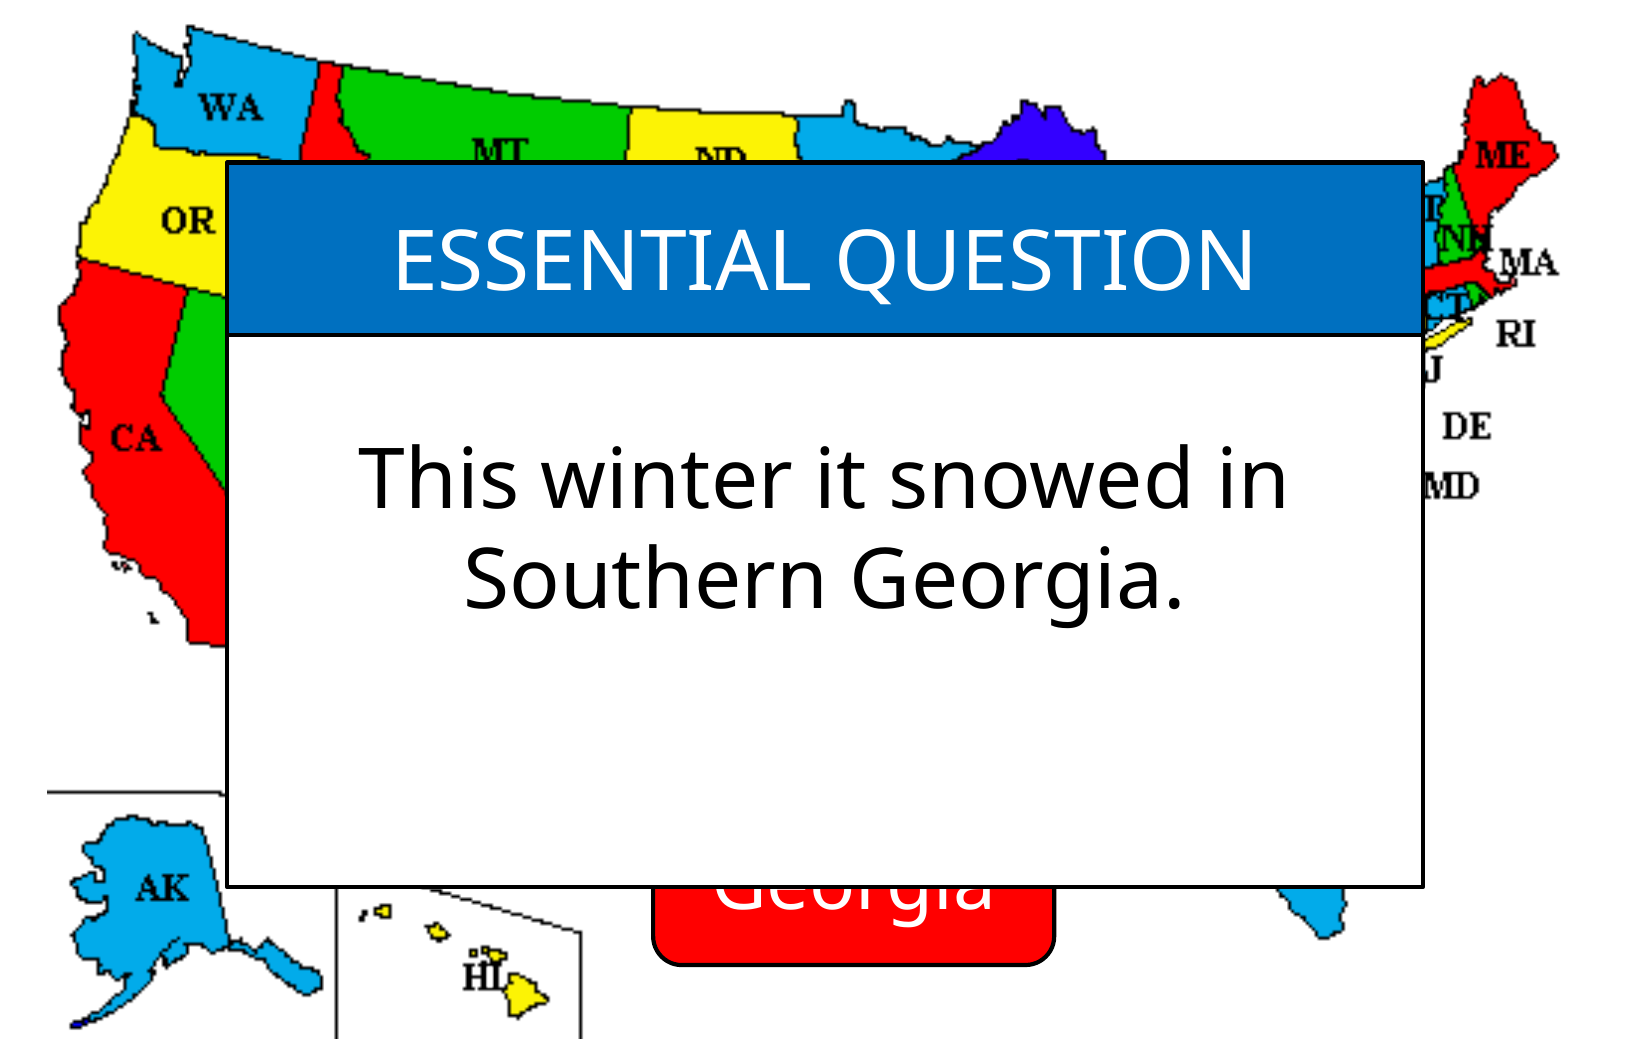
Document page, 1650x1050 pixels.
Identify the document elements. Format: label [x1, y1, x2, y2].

picture [47, 20, 1572, 1039]
text_box [226, 162, 1424, 888]
